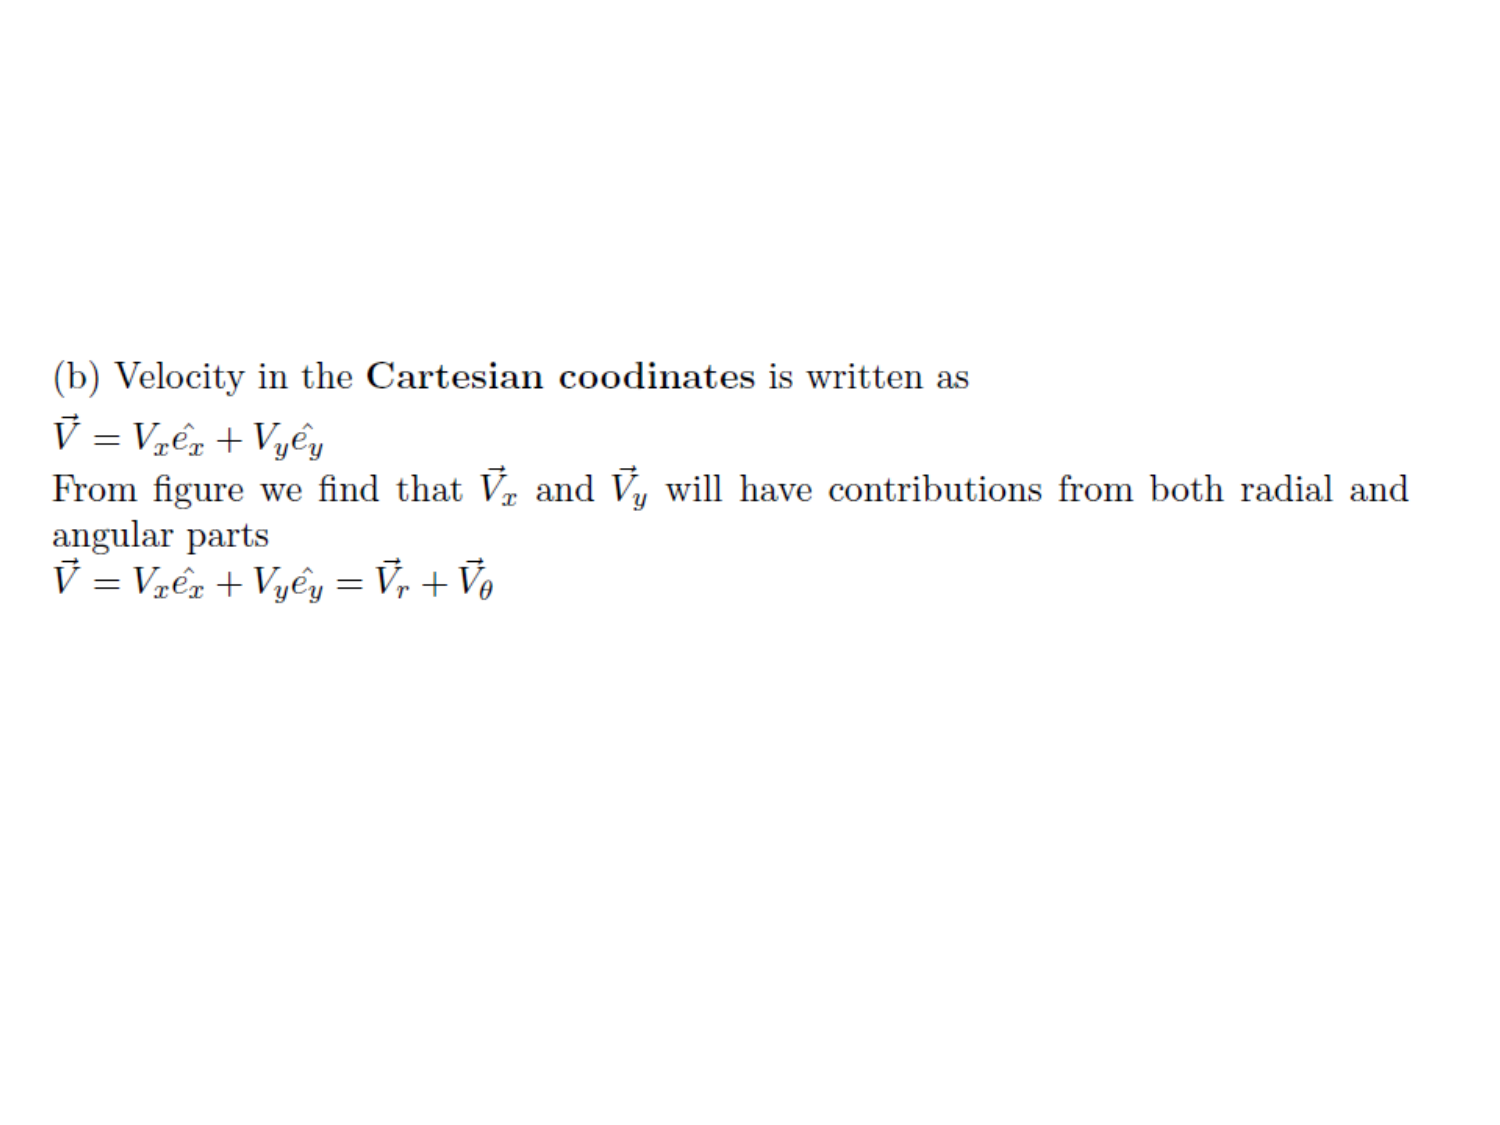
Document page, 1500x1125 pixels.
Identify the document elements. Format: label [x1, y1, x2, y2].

picture [12, 337, 1487, 609]
